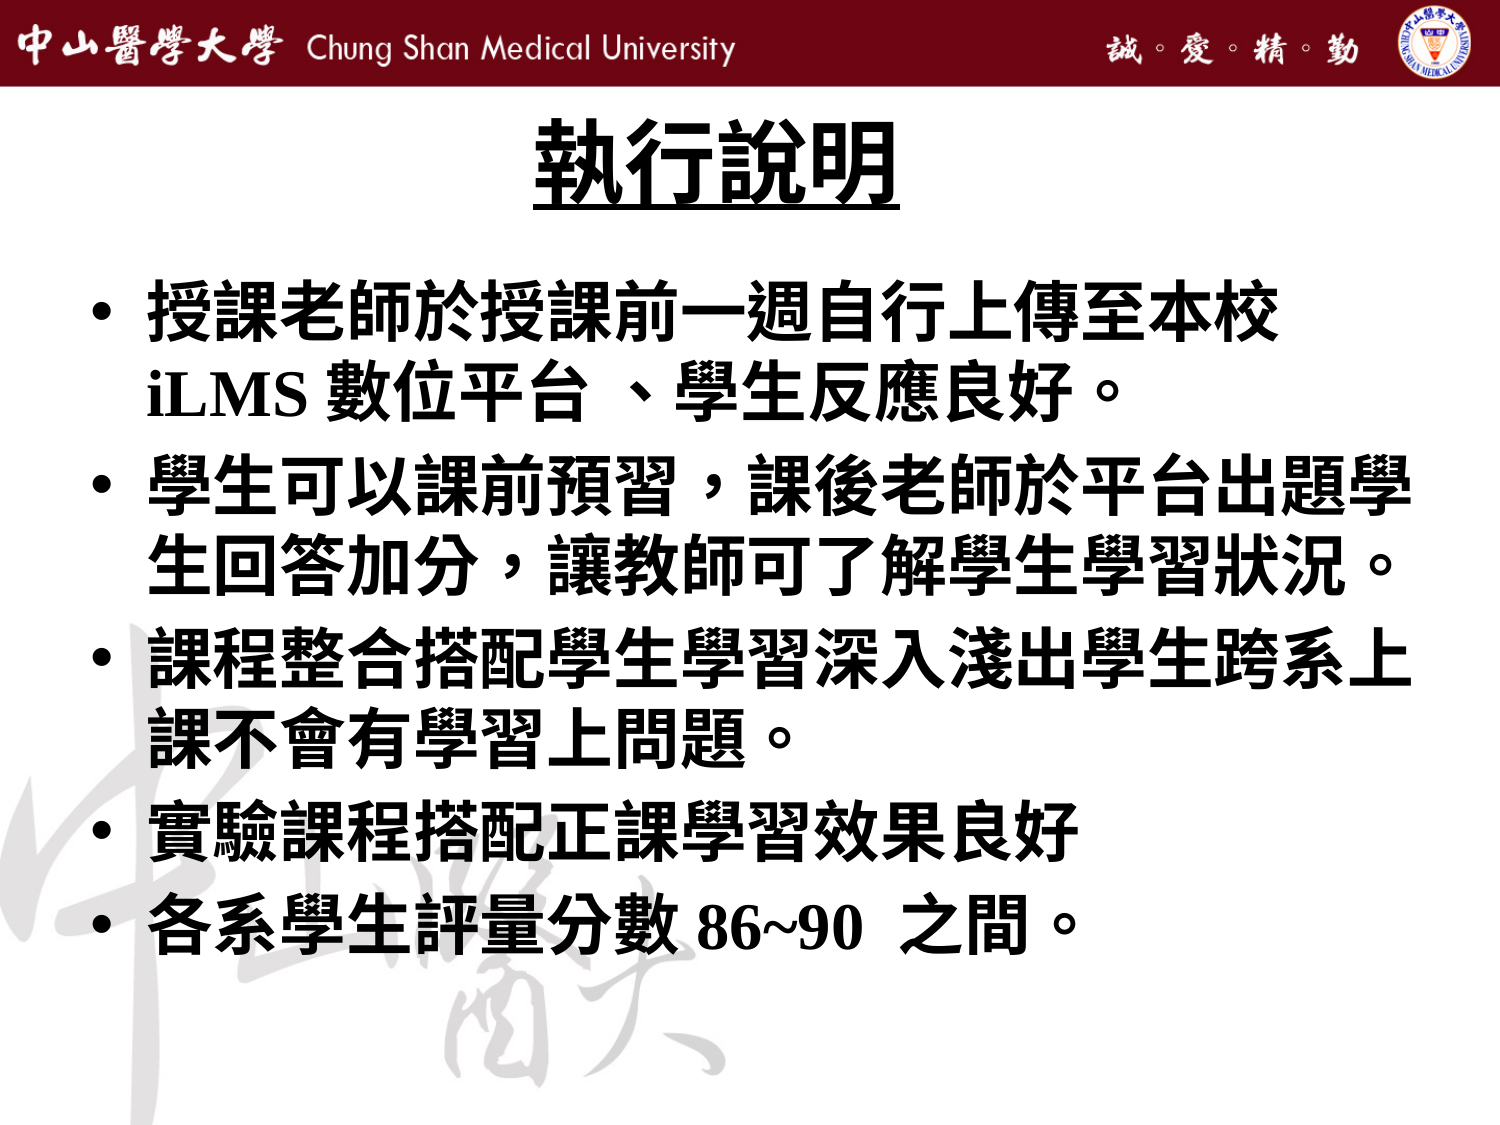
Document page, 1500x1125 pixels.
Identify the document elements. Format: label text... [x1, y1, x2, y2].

title 執行說明 [41, 66, 1392, 254]
picture [0, 0, 1500, 1125]
list 授課老師於授課前一週自行上傳至本校iLMS數位平台 、學生反應良好。 學生可以課前預習，課後老師於平台出題學生回答加分，讓教師可了解學生學習狀況。 課程整合搭配學生學習深入淺出學生跨系上課不會有學習上問題。 實驗課程搭配正課學習效果良好 各系學生評量分數86~90 之間。 [75, 262, 1459, 1005]
